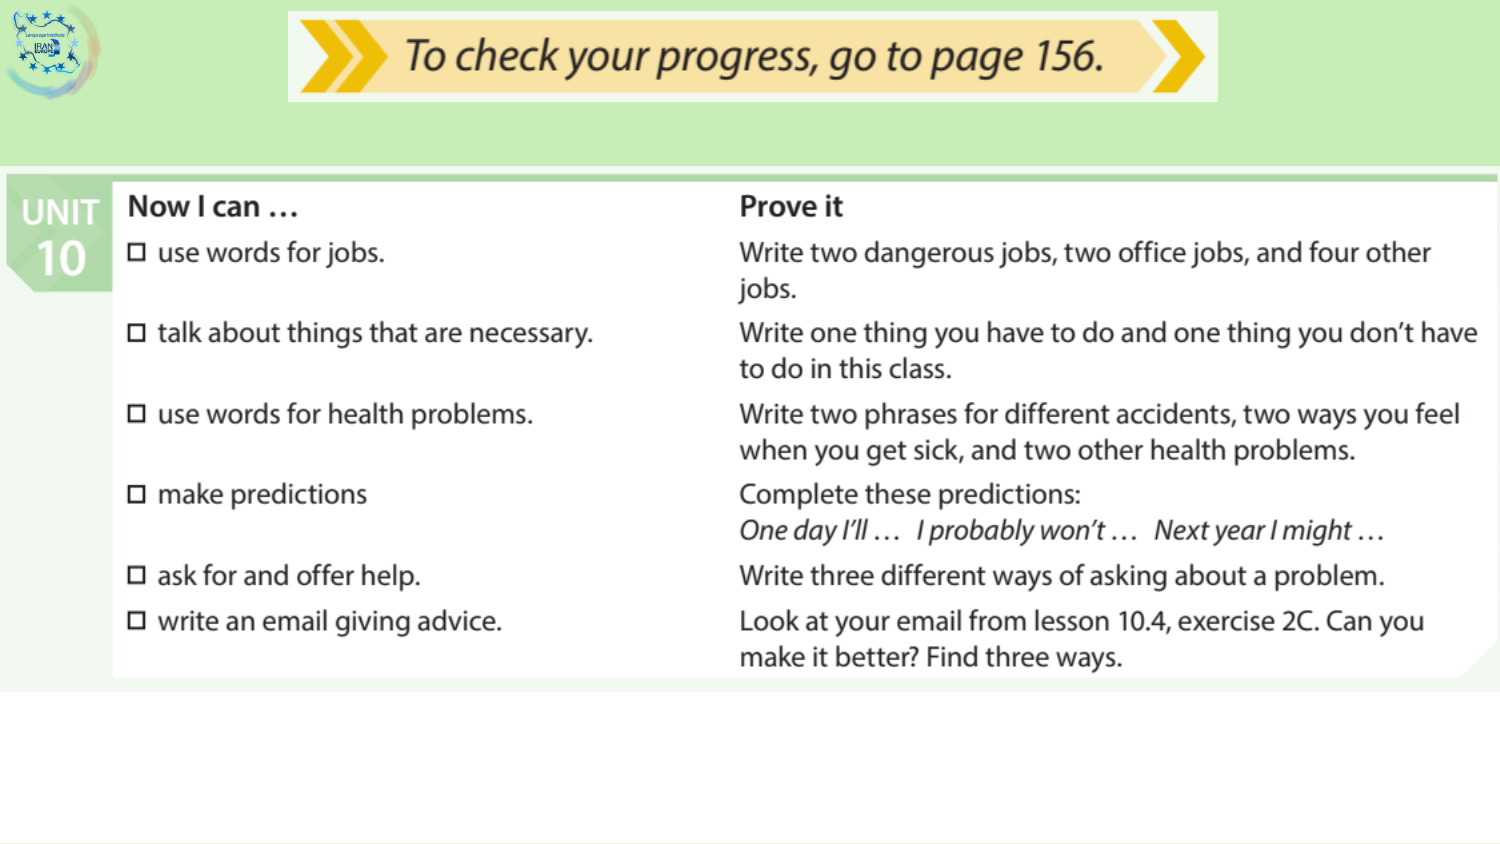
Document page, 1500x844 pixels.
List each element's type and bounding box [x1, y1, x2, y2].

picture [0, 0, 106, 103]
picture [287, 11, 1219, 103]
picture [0, 165, 1500, 692]
